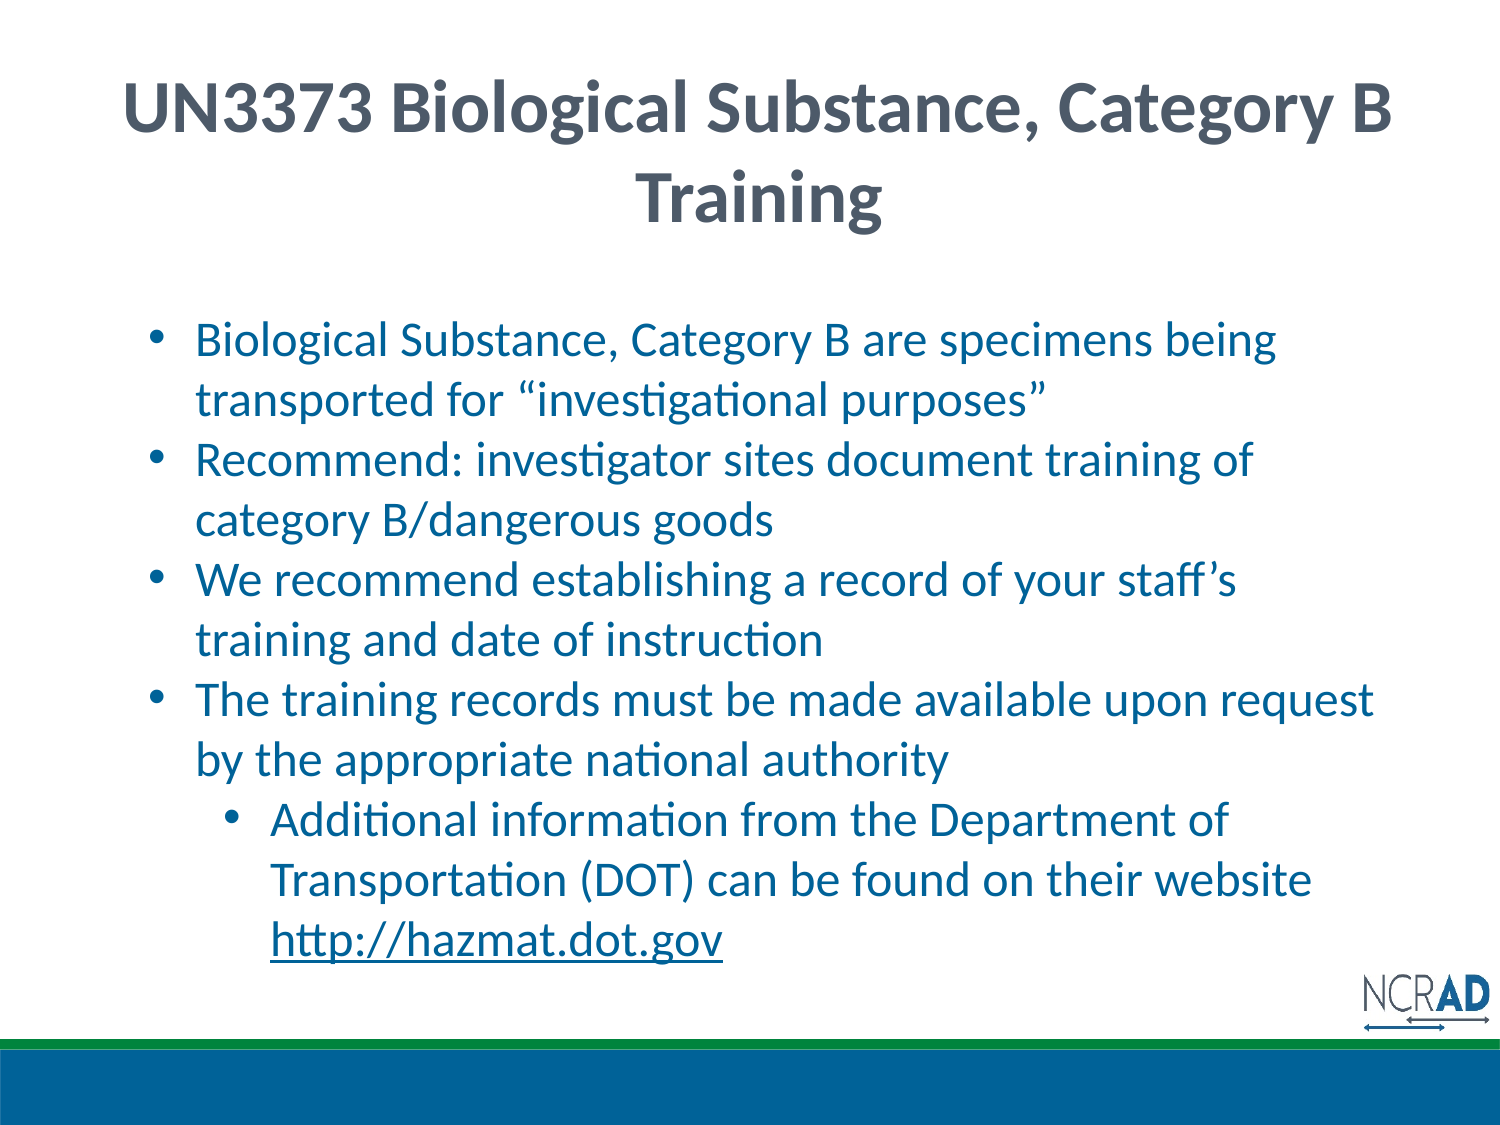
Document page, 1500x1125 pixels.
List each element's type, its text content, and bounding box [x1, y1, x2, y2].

text_box UN3373 Biological Substance, Category B Training [105, 49, 1413, 245]
picture [1363, 974, 1490, 1032]
text_box Biological Substance, Category B are specimens being transported for “investigational purposes” Recommend: investigator sites document training of category B/dangerous goods We recommend establishing a record of your staff’s training and date of instruction The training records must be made available upon request by the appropriate national authority Additional information from the Department of Transportation (DOT) can be found on their website http://hazmat.dot.gov [133, 298, 1414, 974]
